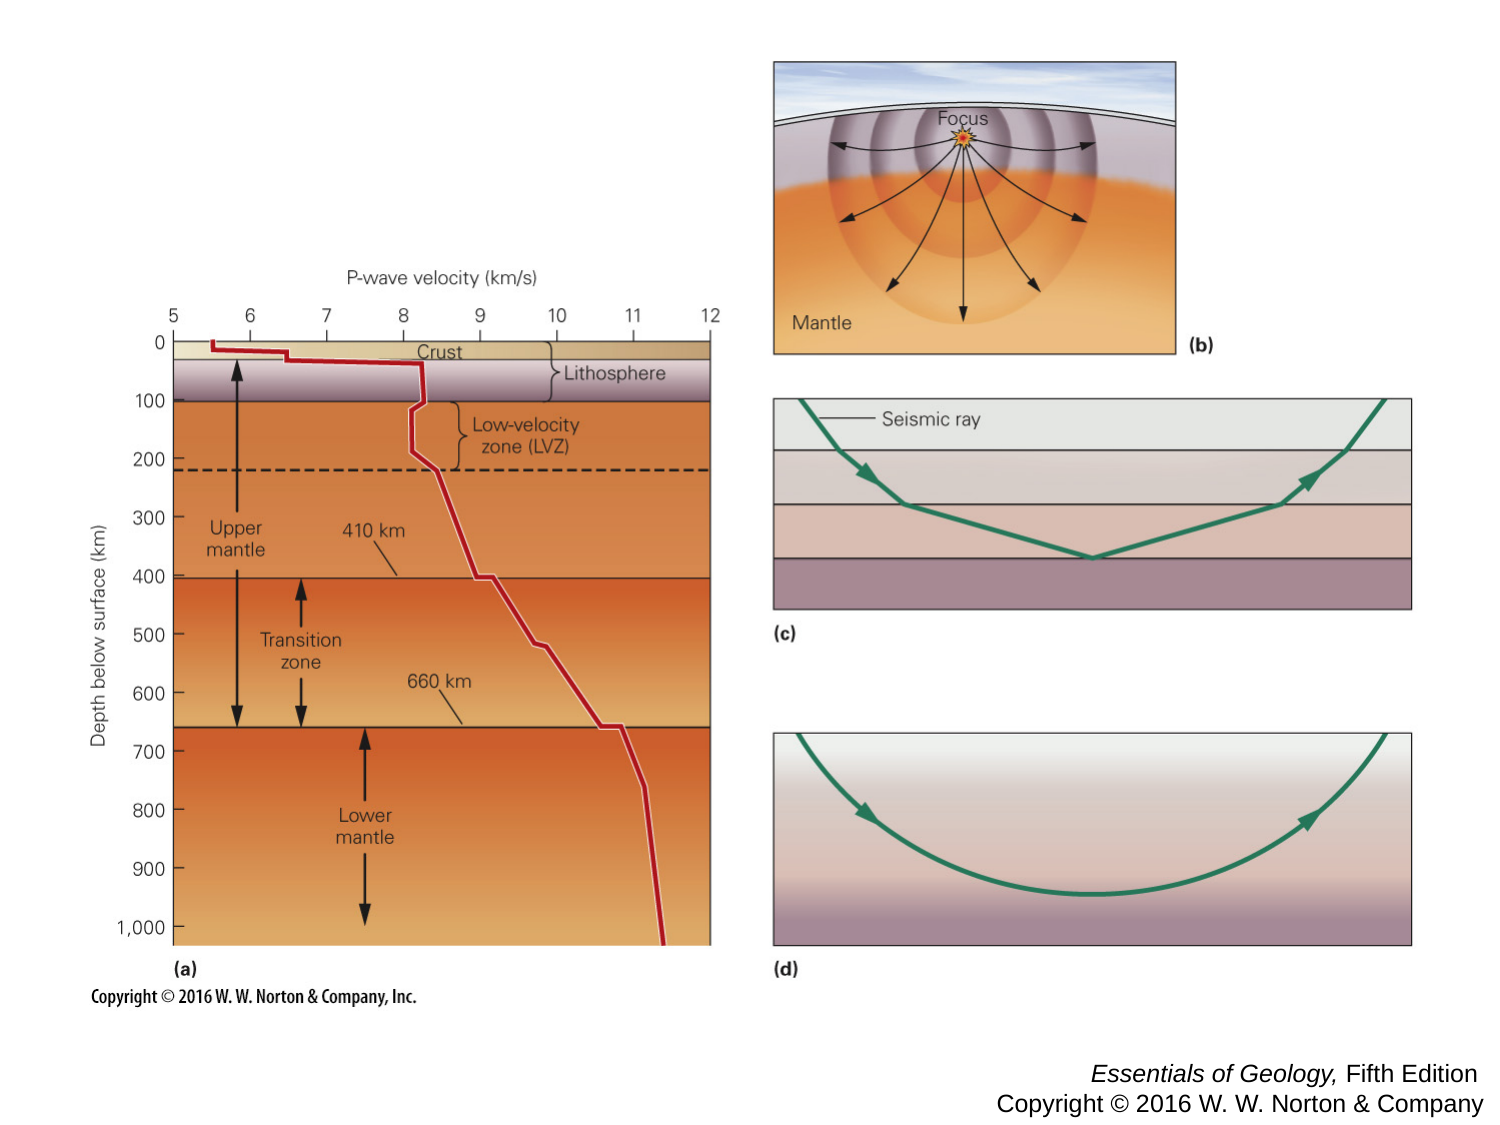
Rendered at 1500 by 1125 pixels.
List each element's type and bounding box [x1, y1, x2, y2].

picture [81, 51, 1419, 1011]
